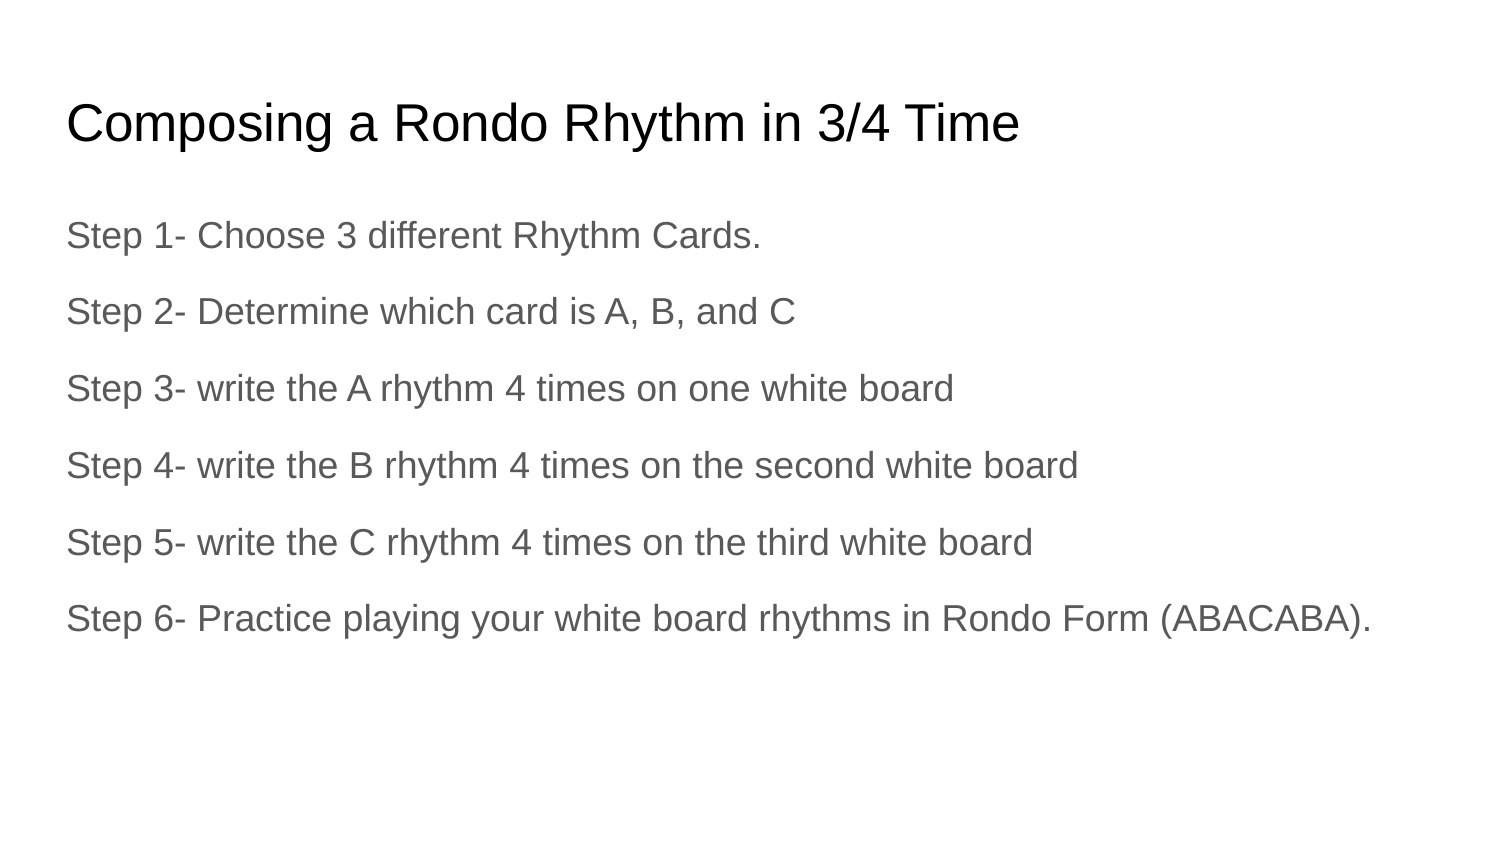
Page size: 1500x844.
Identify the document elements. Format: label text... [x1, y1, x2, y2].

list Step 1- Choose 3 different Rhythm Cards. Step 2- Determine which card is A, B, and C Step 3- write the A rhythm 4 times on one white board Step 4- write the B rhythm 4 times on the second white board Step 5- write the C rhythm 4 times on the third white board Step 6- Practice playing your white board rhythms in Rondo Form (ABACABA). [51, 189, 1449, 750]
title Composing a Rondo Rhythm in 3/4 Time [51, 72, 1449, 167]
